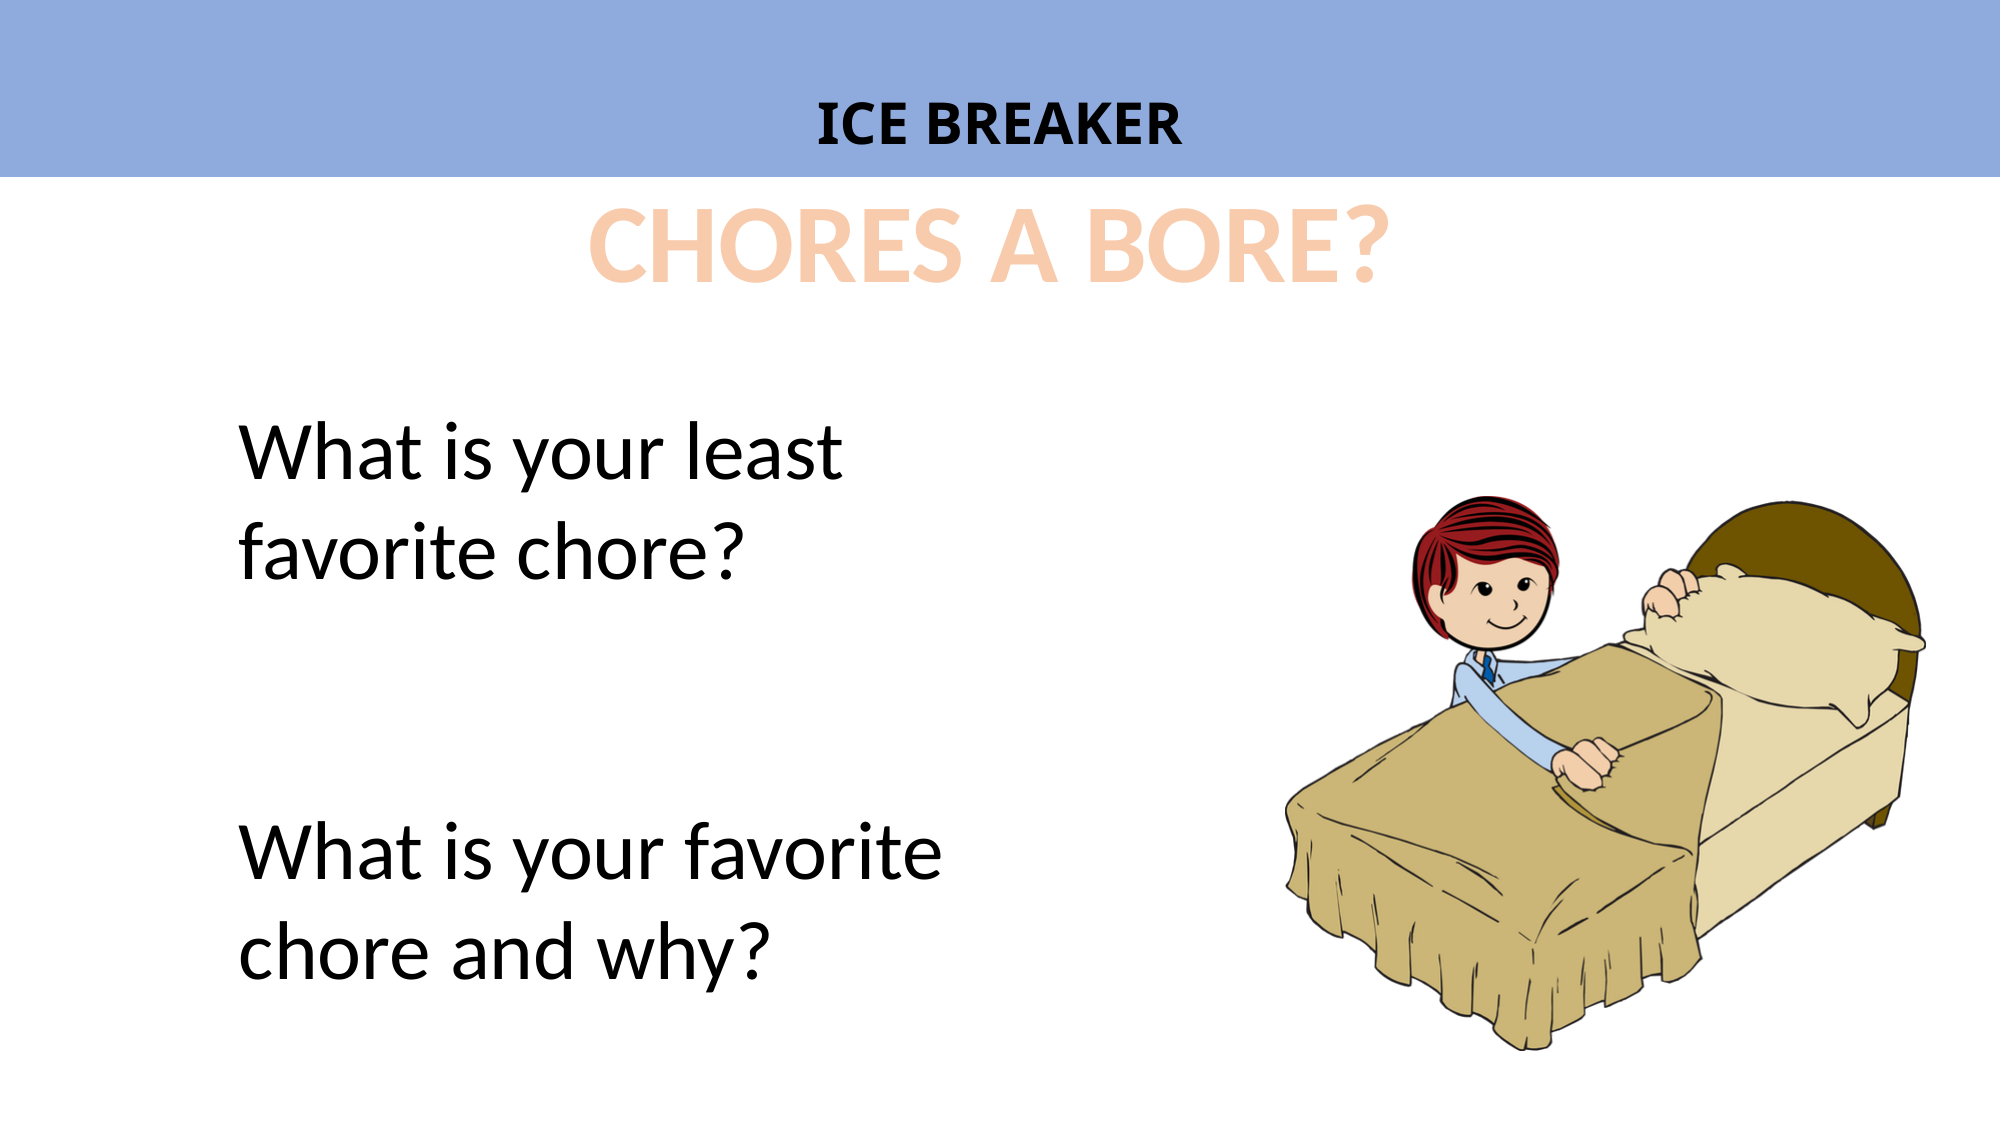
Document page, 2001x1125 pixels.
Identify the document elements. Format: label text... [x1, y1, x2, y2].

text_box [0, 0, 2000, 162]
text_box CHORES A BORE? [0, 162, 2000, 313]
picture [1285, 496, 1926, 1051]
text_box Ice Breaker [702, 19, 1298, 162]
text_box What is your least favorite chore? What is your favorite chore and why? [224, 388, 1117, 1004]
